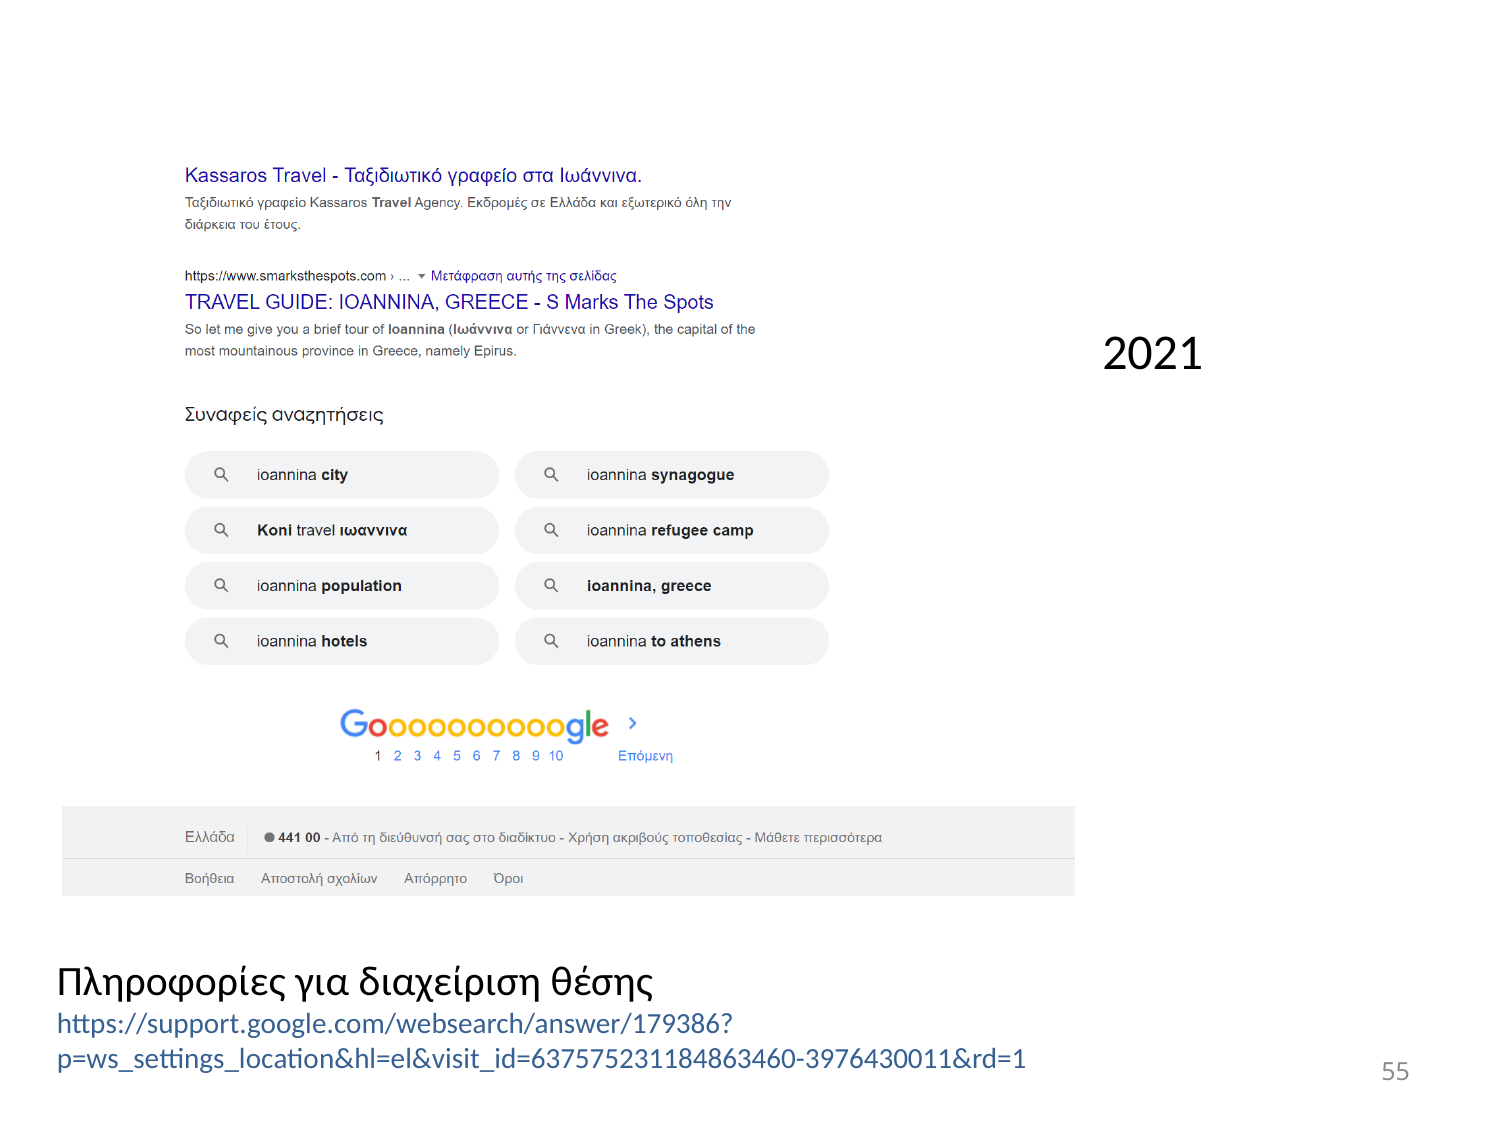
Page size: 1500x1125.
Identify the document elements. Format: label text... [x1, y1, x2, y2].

text_box Πληροφορίες για διαχείριση θέσης https://support.google.com/websearch/answer/179386?p=ws_settings_location&hl=el&visit_id=637575231184863460-3976430011&rd=1 [42, 946, 1355, 1082]
text_box 2021 [1087, 312, 1350, 388]
picture [62, 162, 1076, 896]
slide_number 55 [1074, 1042, 1425, 1103]
